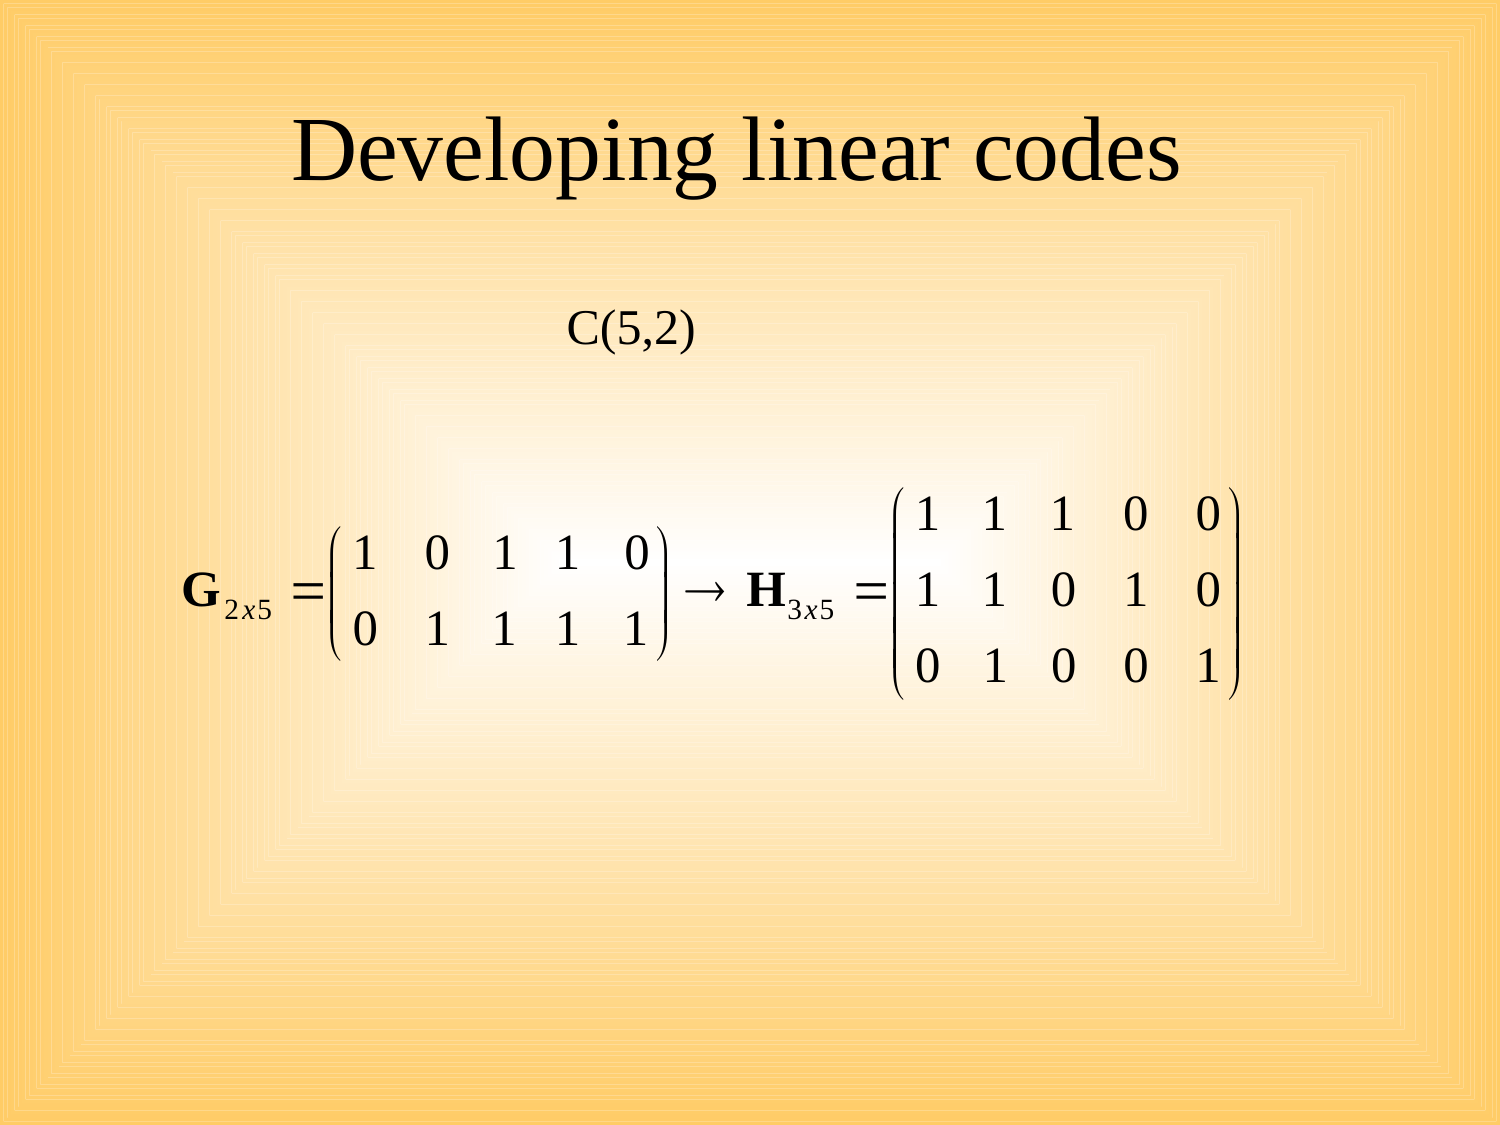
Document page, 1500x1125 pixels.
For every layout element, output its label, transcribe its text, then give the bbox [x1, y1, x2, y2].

text_box C(5,2) [487, 287, 775, 363]
title Developing linear codes [99, 49, 1376, 238]
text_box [174, 474, 1253, 713]
